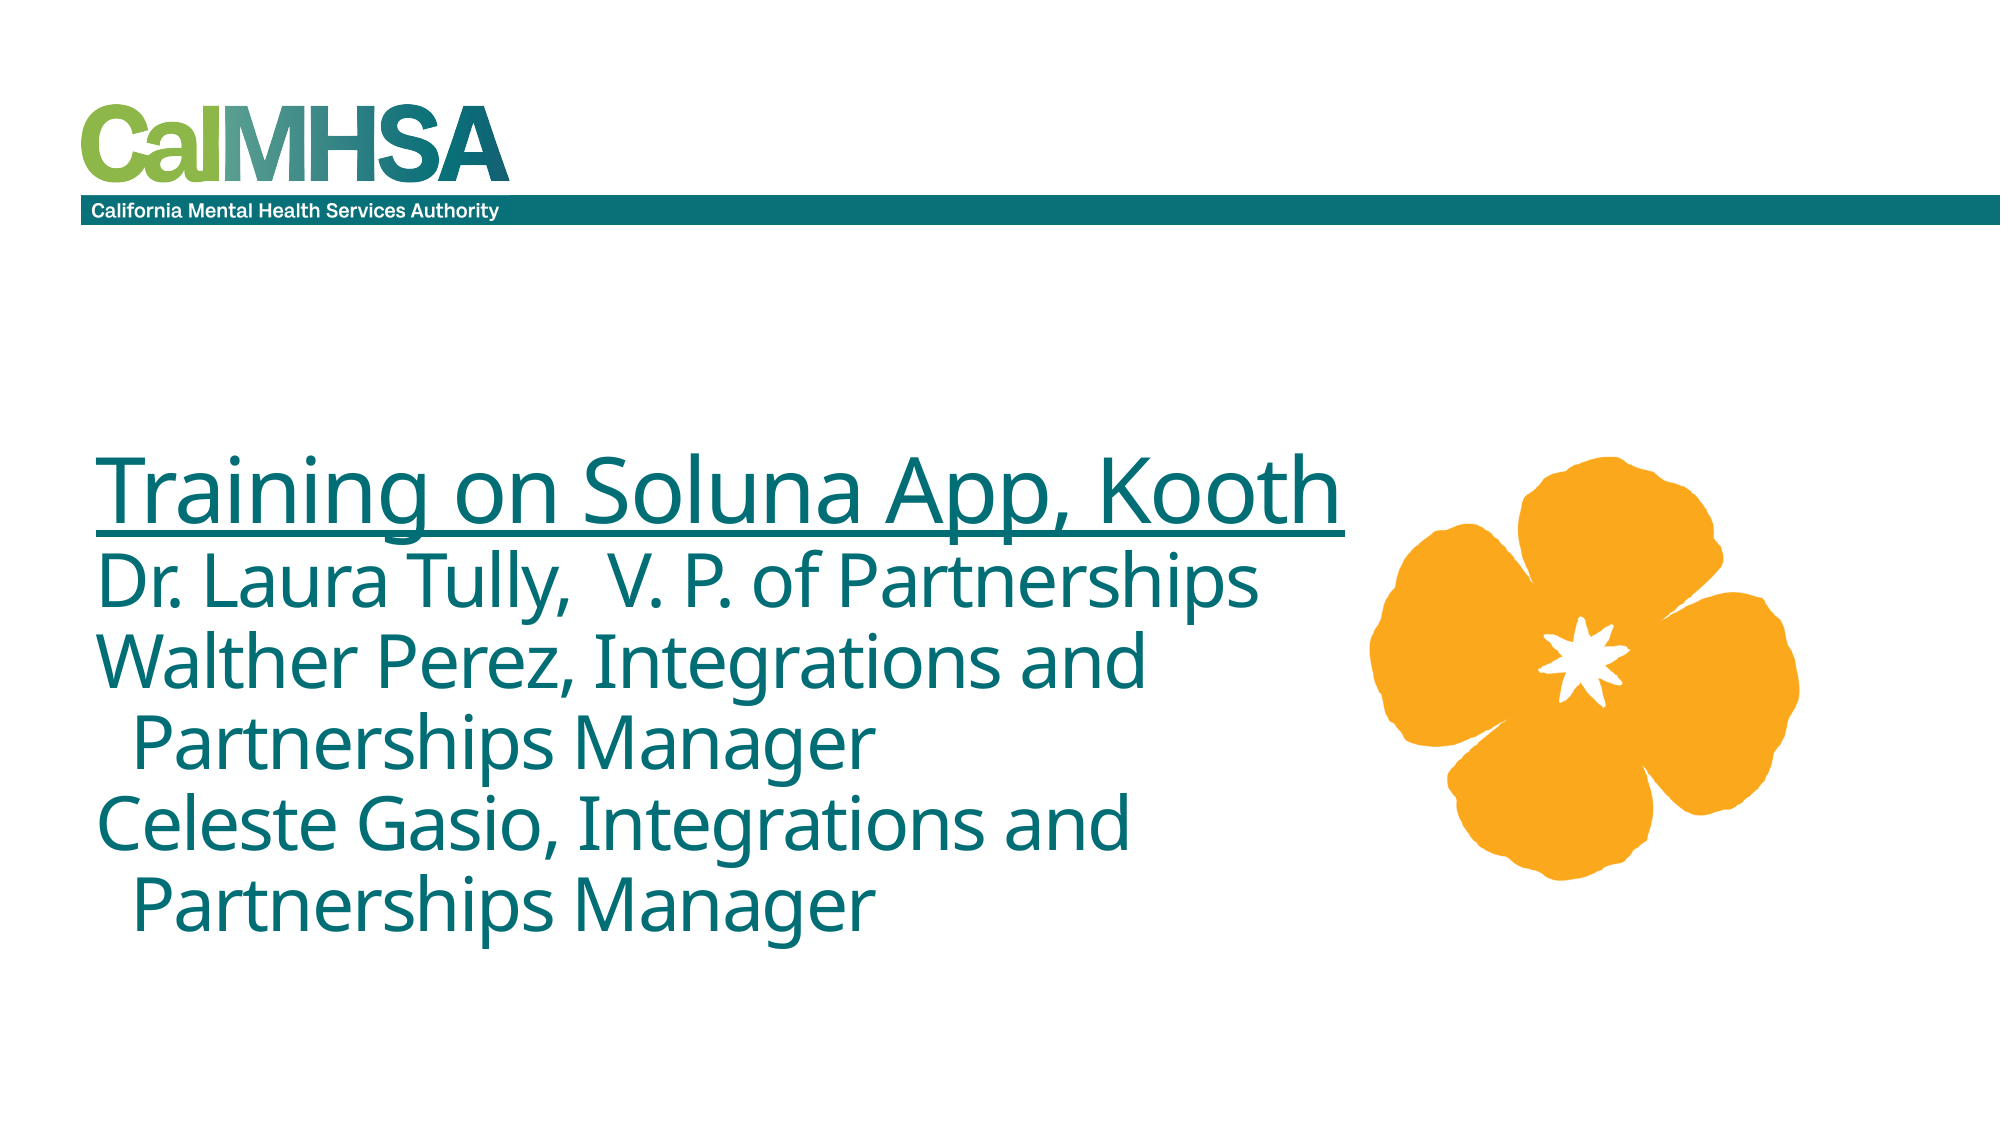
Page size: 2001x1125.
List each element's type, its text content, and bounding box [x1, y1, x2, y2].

picture [1359, 442, 1810, 893]
title Training on Soluna App, Kooth Dr. Laura Tully, V. P. of Partnerships Walther Perez, Integrations and Partnerships Manager Celeste Gasio, Integrations and Partnerships Manager [81, 384, 1360, 1038]
picture [81, 104, 510, 225]
